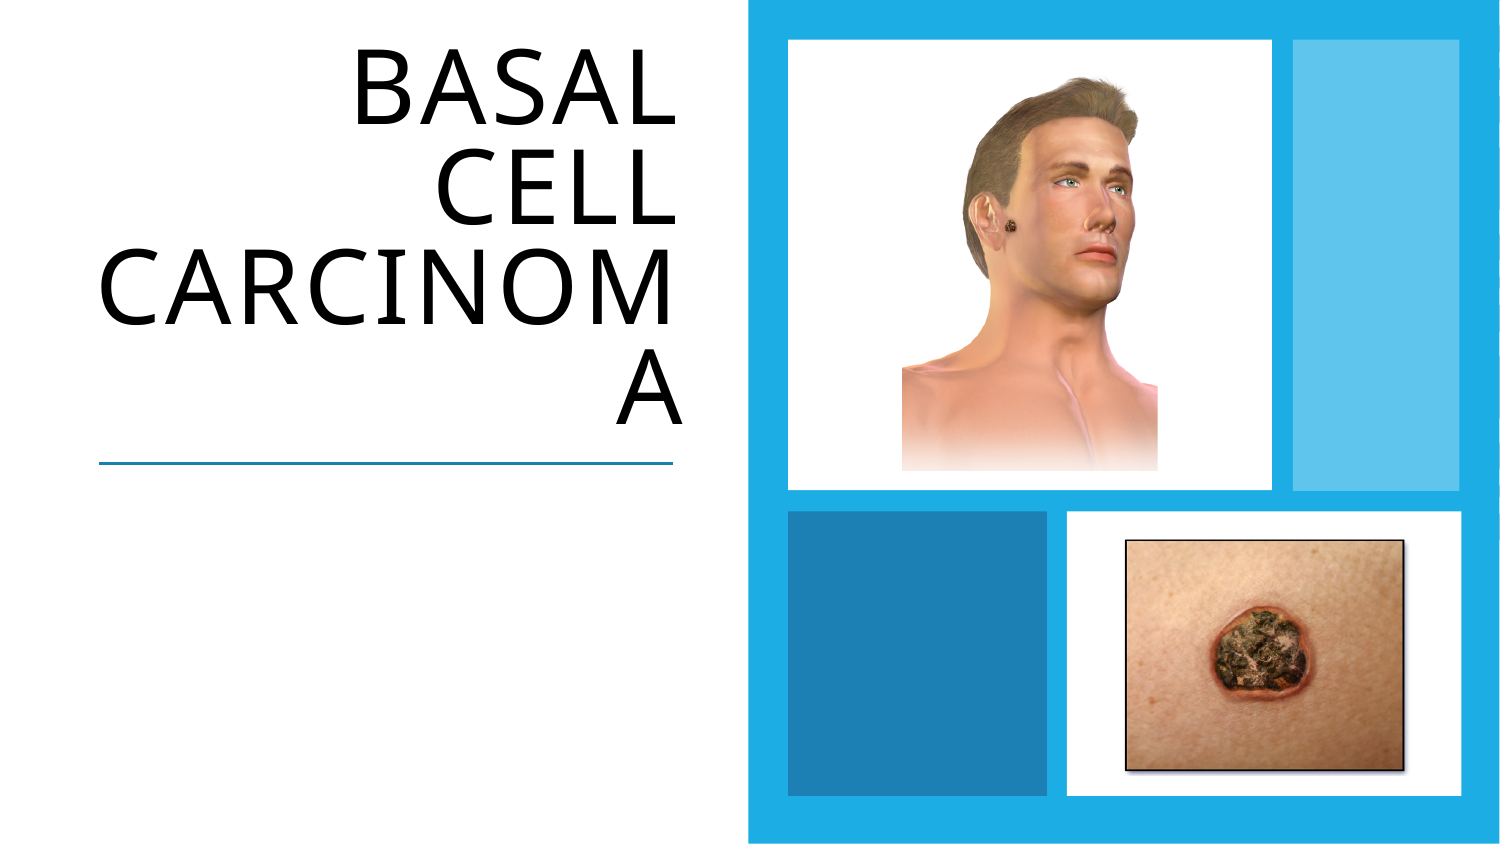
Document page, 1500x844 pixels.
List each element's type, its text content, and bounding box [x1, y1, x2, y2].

picture [1116, 531, 1411, 776]
picture [901, 59, 1158, 471]
title Basal Cell Carcinoma [78, 78, 690, 453]
text_box [0, 0, 748, 844]
text_box [788, 39, 1272, 491]
text_box [788, 511, 1047, 796]
text_box [1292, 39, 1460, 491]
text_box [1066, 511, 1462, 796]
text_box [748, 0, 1500, 844]
